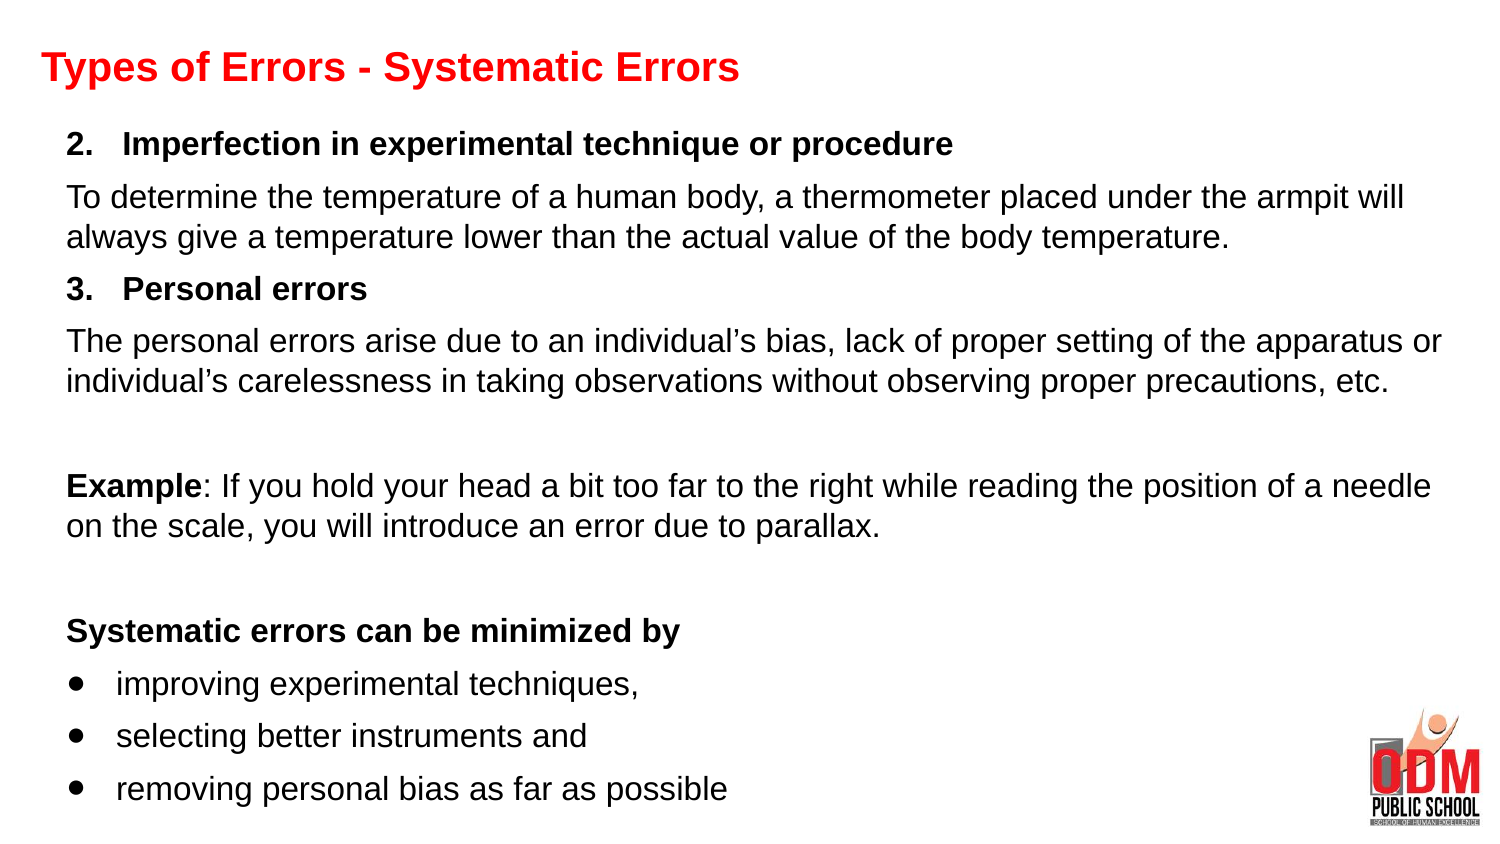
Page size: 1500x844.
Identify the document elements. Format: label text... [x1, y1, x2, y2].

list Imperfection in experimental technique or procedure To determine the temperature of a human body, a thermometer placed under the armpit will always give a temperature lower than the actual value of the body temperature. Personal errors The personal errors arise due to an individual’s bias, lack of proper setting of the apparatus or individual’s carelessness in taking observations without observing proper precautions, etc. Example: If you hold your head a bit too far to the right while reading the position of a needle on the scale, you will introduce an error due to parallax. Systematic errors can be minimized by improving experimental techniques, selecting better instruments and removing personal bias as far as possible [26, 107, 1474, 820]
text_box Types of Errors - Systematic Errors [25, 24, 1474, 108]
picture [1348, 692, 1500, 844]
